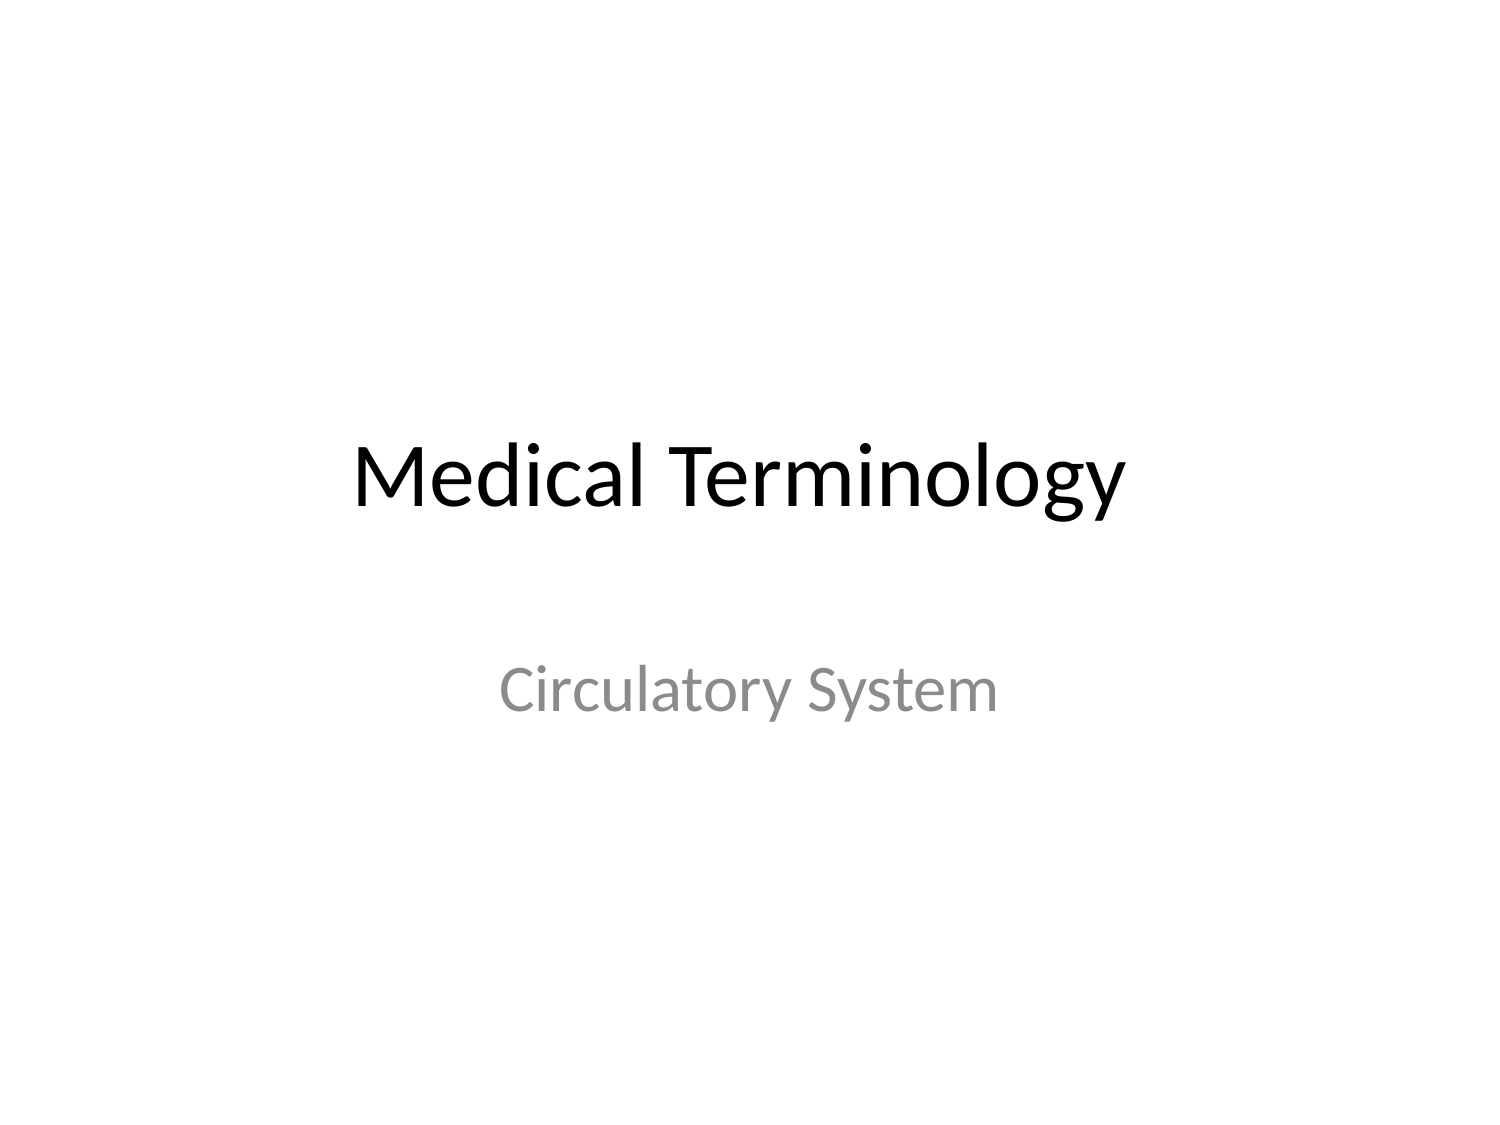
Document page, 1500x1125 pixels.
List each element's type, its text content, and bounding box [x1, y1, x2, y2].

title Medical Terminology [112, 349, 1388, 591]
subtitle Circulatory System [225, 637, 1275, 925]
